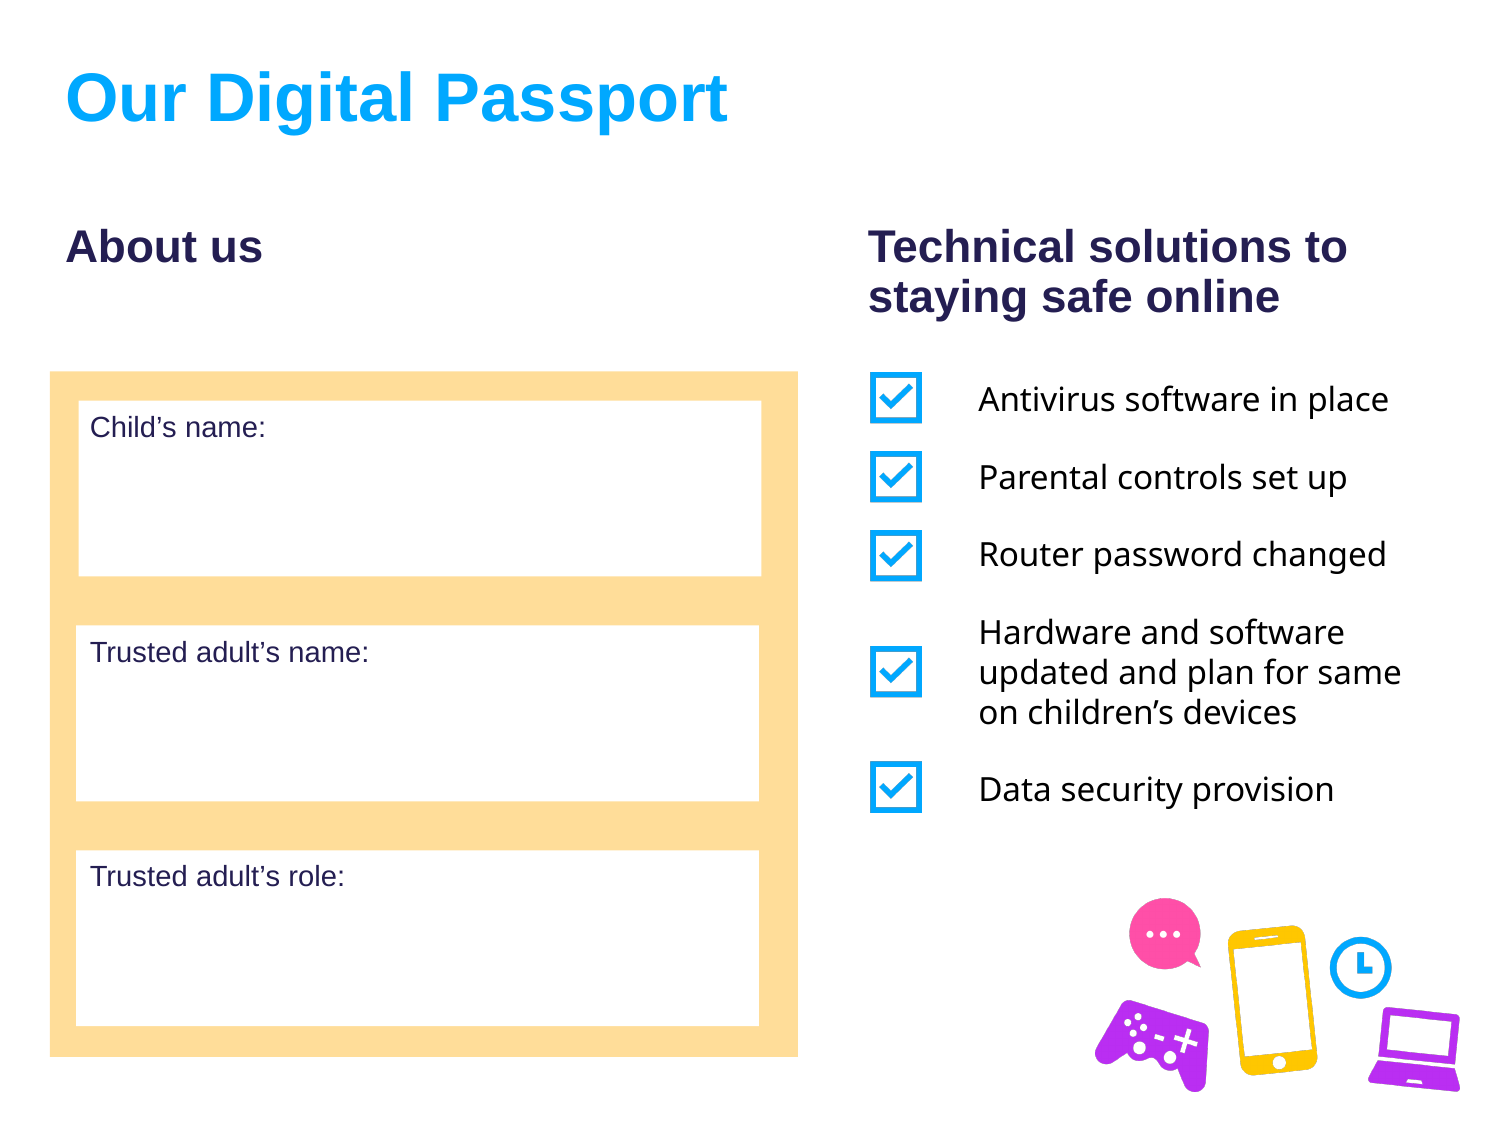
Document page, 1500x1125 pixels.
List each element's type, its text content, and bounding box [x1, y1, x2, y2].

picture [850, 352, 942, 601]
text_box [76, 400, 762, 1027]
picture [850, 741, 942, 833]
picture [1095, 898, 1460, 1092]
text_box Technical solutions to staying safe online [852, 215, 1438, 351]
text_box [49, 370, 799, 1058]
text_box Antivirus software in place Parental controls set up Router password changed Hardware and software updated and plan for same on children’s devices Data security provision [963, 371, 1421, 816]
list About us [50, 215, 336, 285]
picture [850, 626, 942, 717]
title Our Digital Passport [50, 54, 1344, 145]
